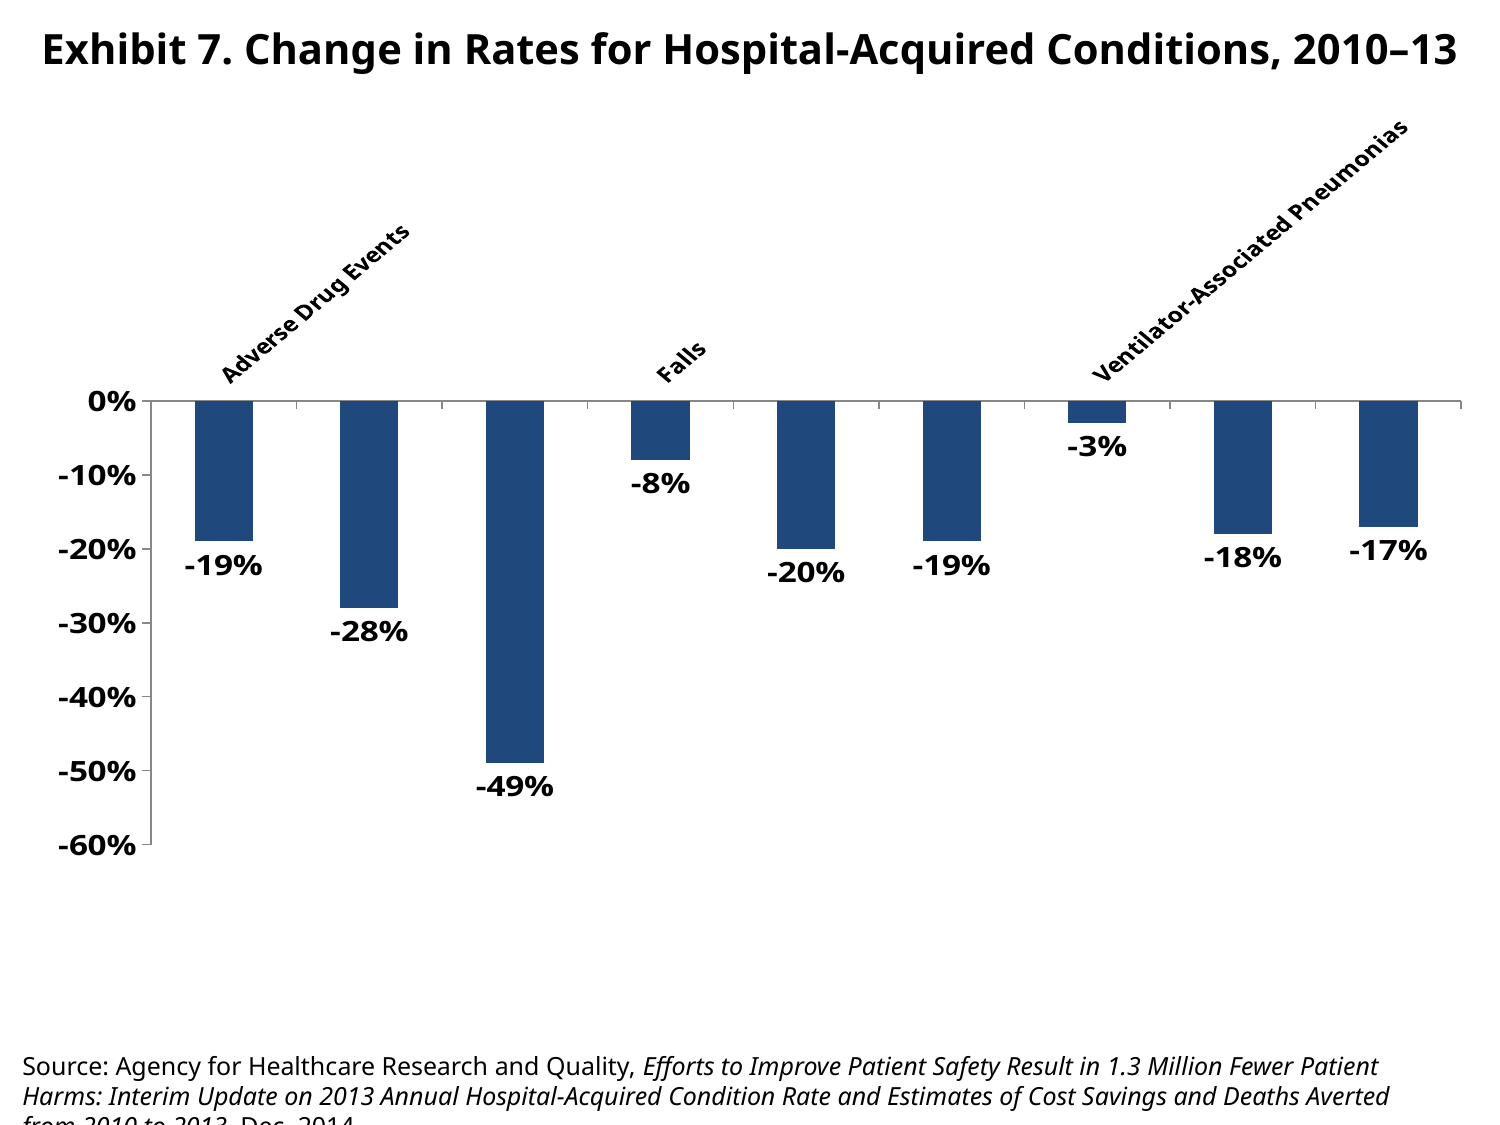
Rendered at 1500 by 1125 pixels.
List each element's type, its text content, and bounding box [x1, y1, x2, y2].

title Exhibit 7. Change in Rates for Hospital-Acquired Conditions, 2010–13 [0, 15, 1500, 90]
text_box Source: Agency for Healthcare Research and Quality, Efforts to Improve Patient Safety Result in 1.3 Million Fewer Patient Harms: Interim Update on 2013 Annual Hospital-Acquired Condition Rate and Estimates of Cost Savings and Deaths Averted from 2010 to 2013, Dec. 2014. [7, 1043, 1457, 1125]
chart [0, 112, 1488, 981]
